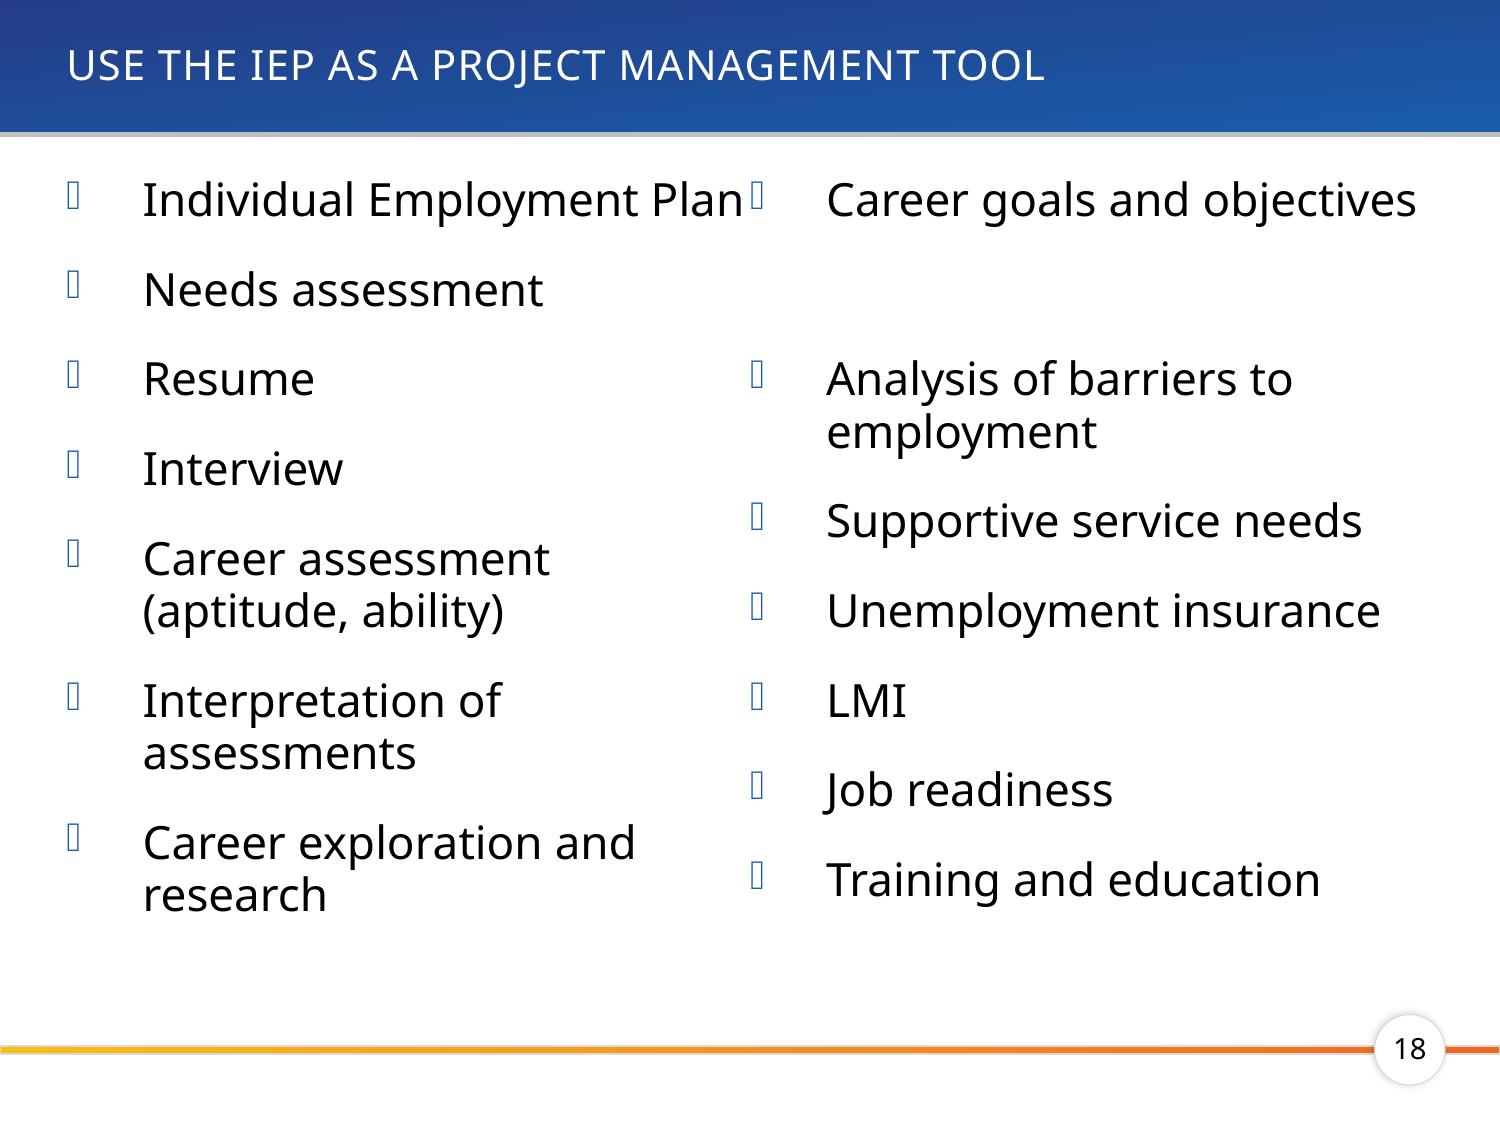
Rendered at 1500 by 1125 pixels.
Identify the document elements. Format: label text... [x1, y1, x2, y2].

title USE the IEP as a Project Management tool [51, 17, 1449, 118]
list Individual Employment Plan Needs assessment Resume Interview Career assessment (aptitude, ability) Interpretation of assessments Career exploration and research Career goals and objectives Analysis of barriers to employment Supportive service needs Unemployment insurance LMI Job readiness Training and education [51, 167, 1449, 1014]
